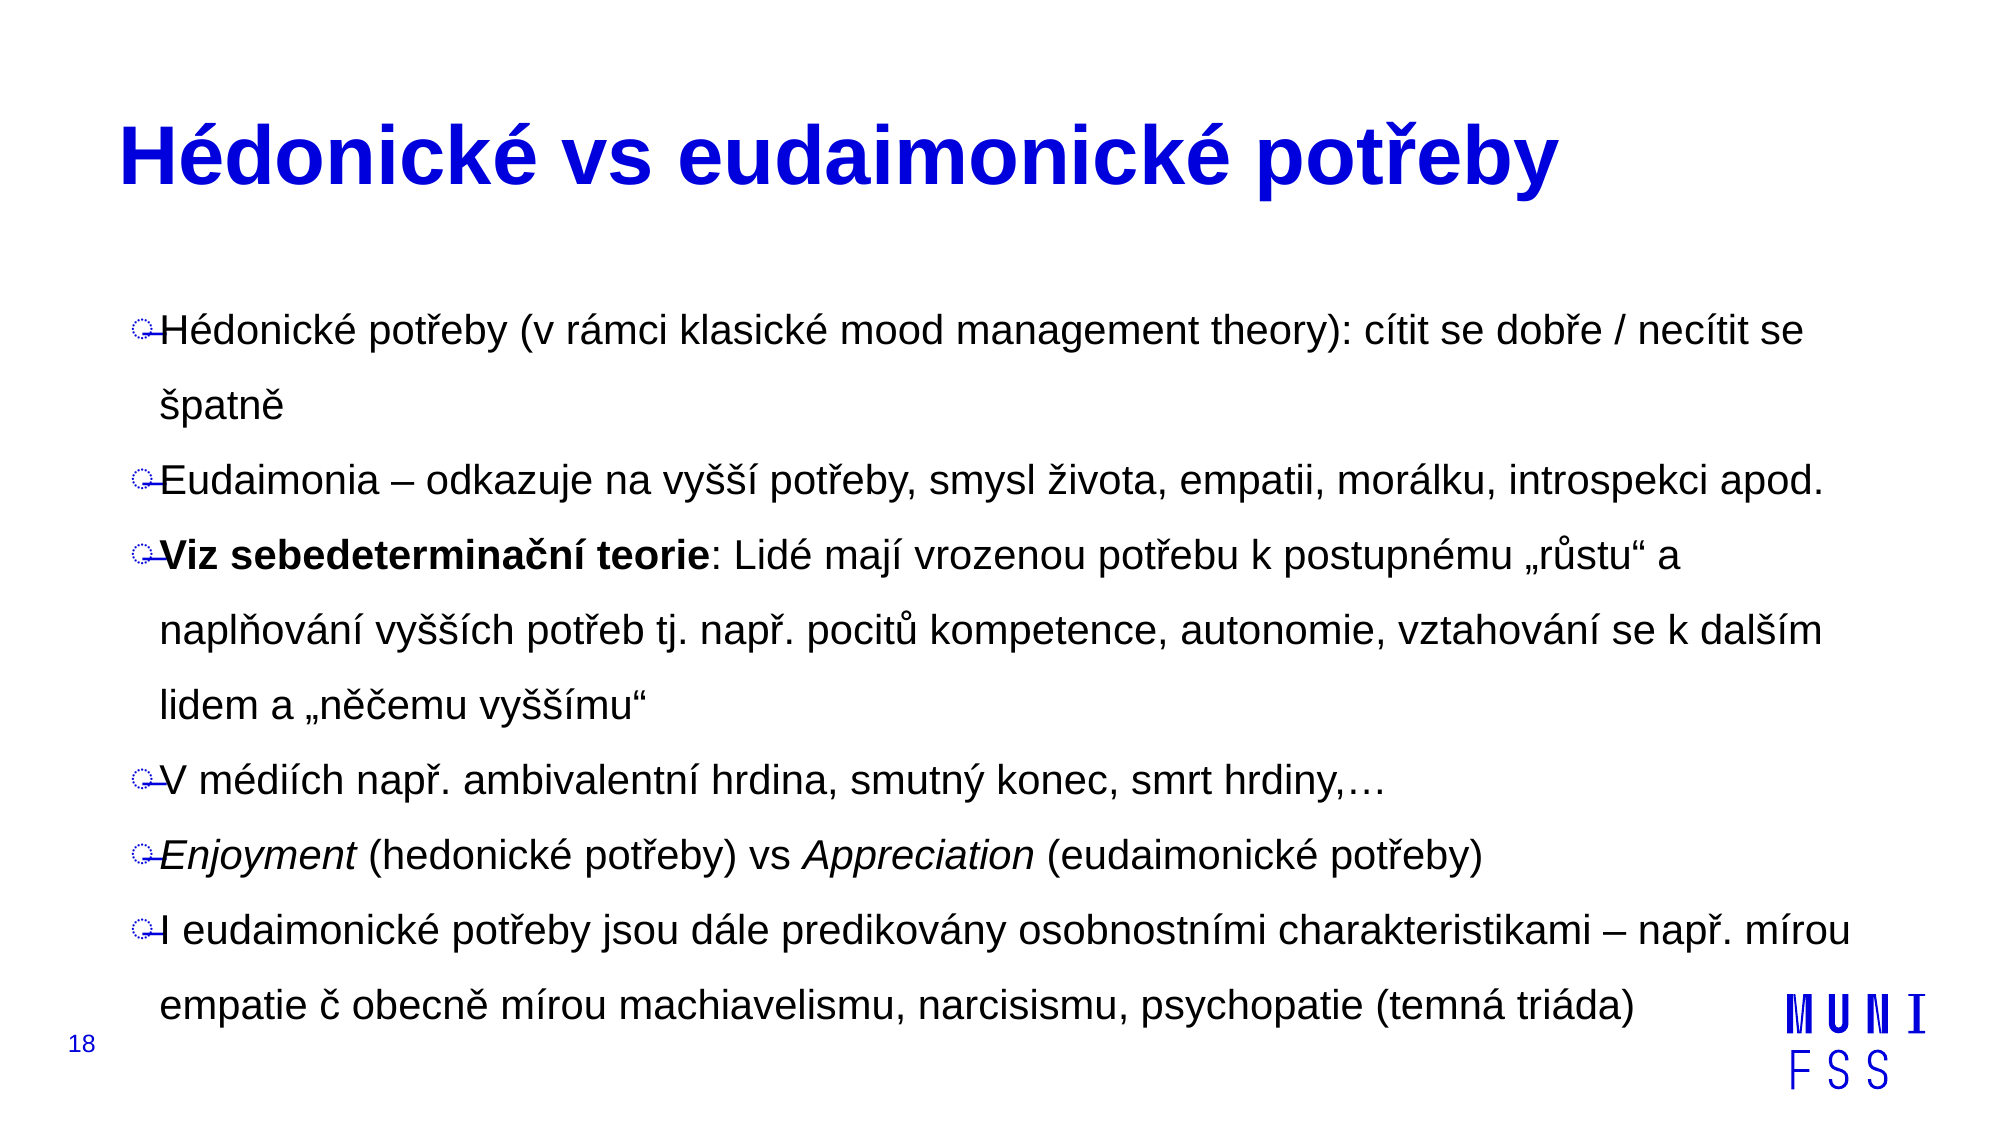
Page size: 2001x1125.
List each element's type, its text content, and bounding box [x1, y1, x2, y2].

slide_number 18 [67, 1021, 110, 1063]
list Hédonické potřeby (v rámci klasické mood management theory): cítit se dobře / necítit se špatně Eudaimonia – odkazuje na vyšší potřeby, smysl života, empatii, morálku, introspekci apod. Viz sebedeterminační teorie: Lidé mají vrozenou potřebu k postupnému „růstu“ a naplňování vyšších potřeb tj. např. pocitů kompetence, autonomie, vztahování se k dalším lidem a „něčemu vyššímu“ V médiích např. ambivalentní hrdina, smutný konec, smrt hrdiny,… Enjoyment (hedonické potřeby) vs Appreciation (eudaimonické potřeby) I eudaimonické potřeby jsou dále predikovány osobnostními charakteristikami – např. mírou empatie č obecně mírou machiavelismu, narcisismu, psychopatie (temná triáda) [118, 277, 1883, 957]
title Hédonické vs eudaimonické potřeby [118, 118, 1883, 193]
